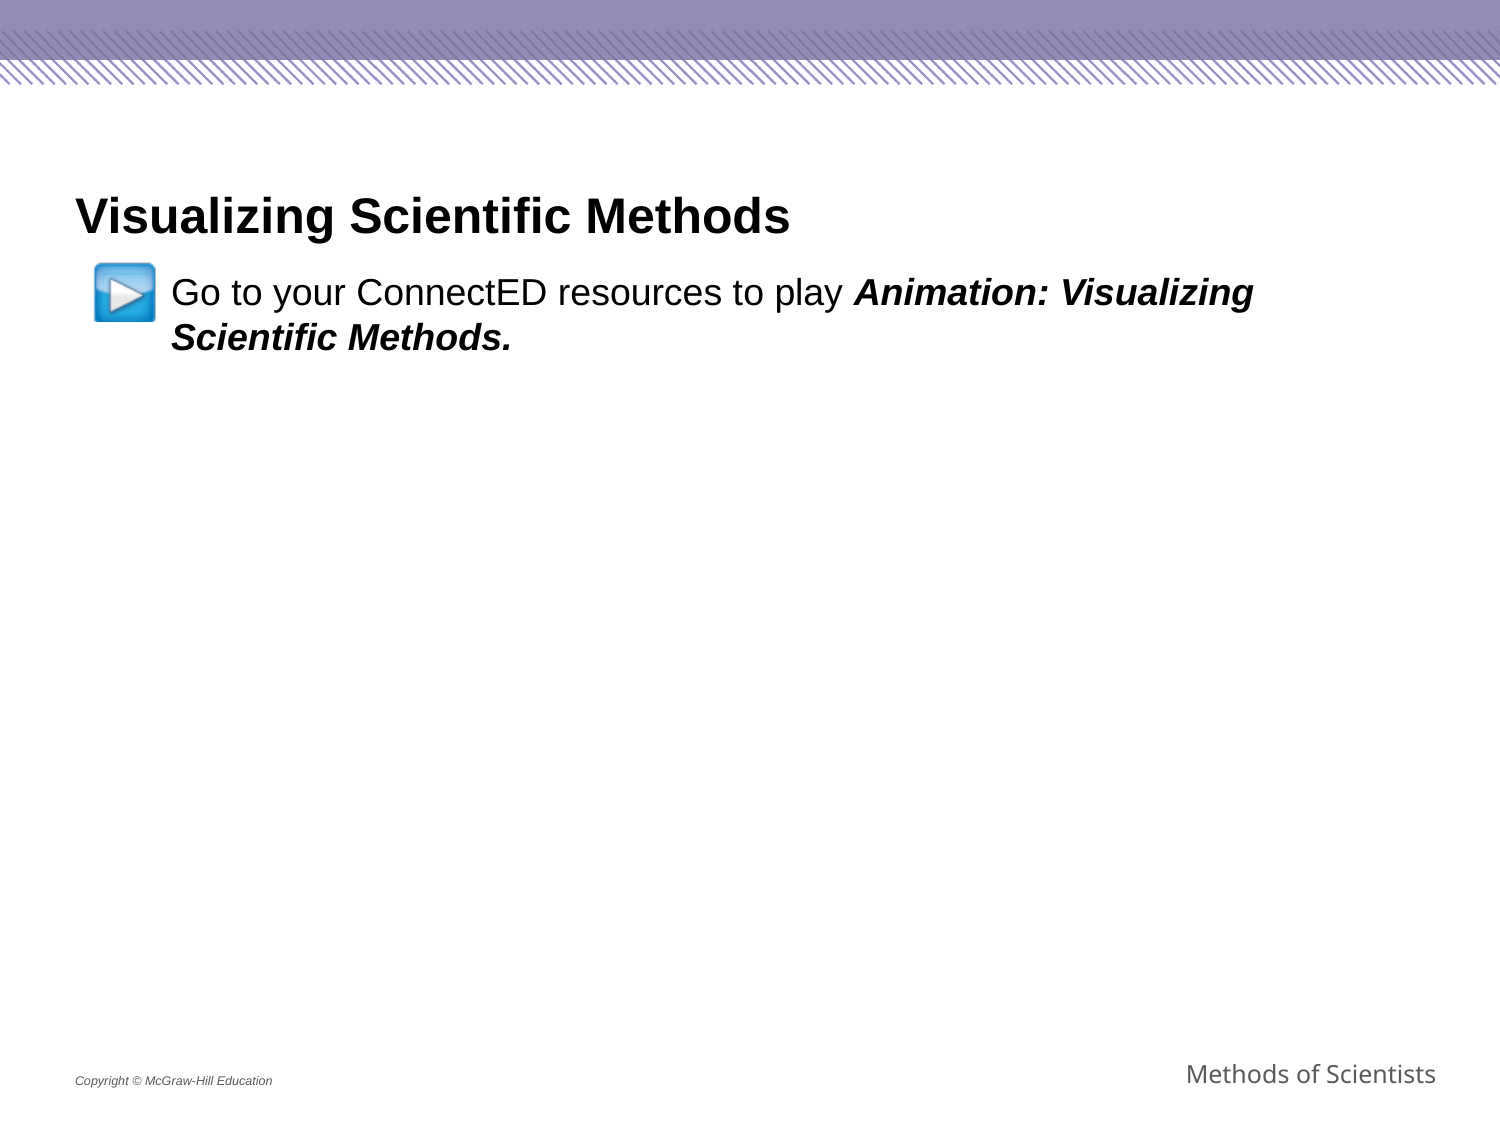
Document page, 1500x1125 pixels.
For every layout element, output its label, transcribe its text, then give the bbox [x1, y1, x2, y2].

text_box Methods of Scientists [75, 1043, 1437, 1089]
text_box Visualizing Scientific Methods [73, 181, 1427, 871]
picture [0, 0, 1500, 86]
picture [80, 250, 169, 322]
text_box Go to your ConnectED resources to play Animation: Visualizing Scientific Methods. [156, 260, 1407, 366]
